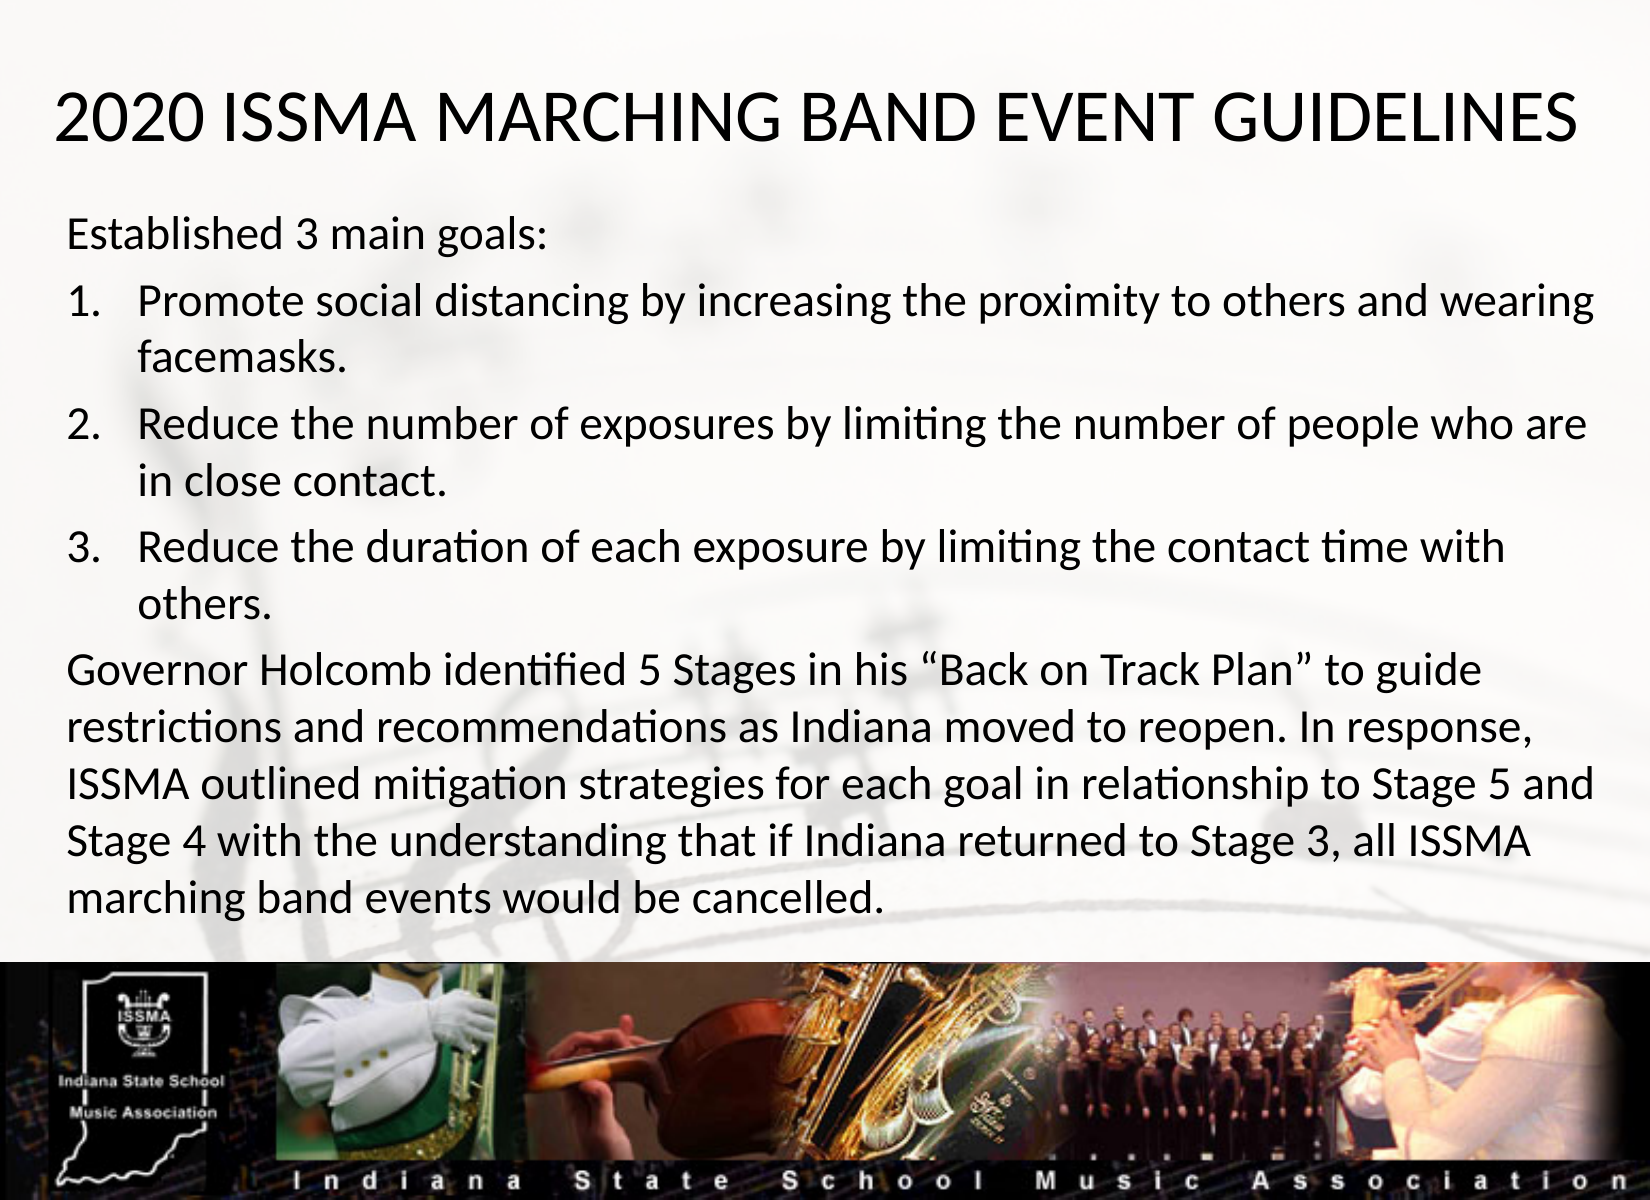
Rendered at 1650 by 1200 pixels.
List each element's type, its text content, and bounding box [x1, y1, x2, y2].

title 2020 ISSMA MARCHING BAND EVENT GUIDELINES [18, 34, 1632, 188]
list Established 3 main goals: Promote social distancing by increasing the proximity to others and wearing facemasks. Reduce the number of exposures by limiting the number of people who are in close contact. Reduce the duration of each exposure by limiting the contact time with others. Governor Holcomb identified 5 Stages in his “Back on Track Plan” to guide restrictions and recommendations as Indiana moved to reopen. In response, ISSMA outlined mitigation strategies for each goal in relationship to Stage 5 and Stage 4 with the understanding that if Indiana returned to Stage 3, all ISSMA marching band events would be cancelled. [50, 193, 1632, 938]
picture [0, 962, 1650, 1200]
